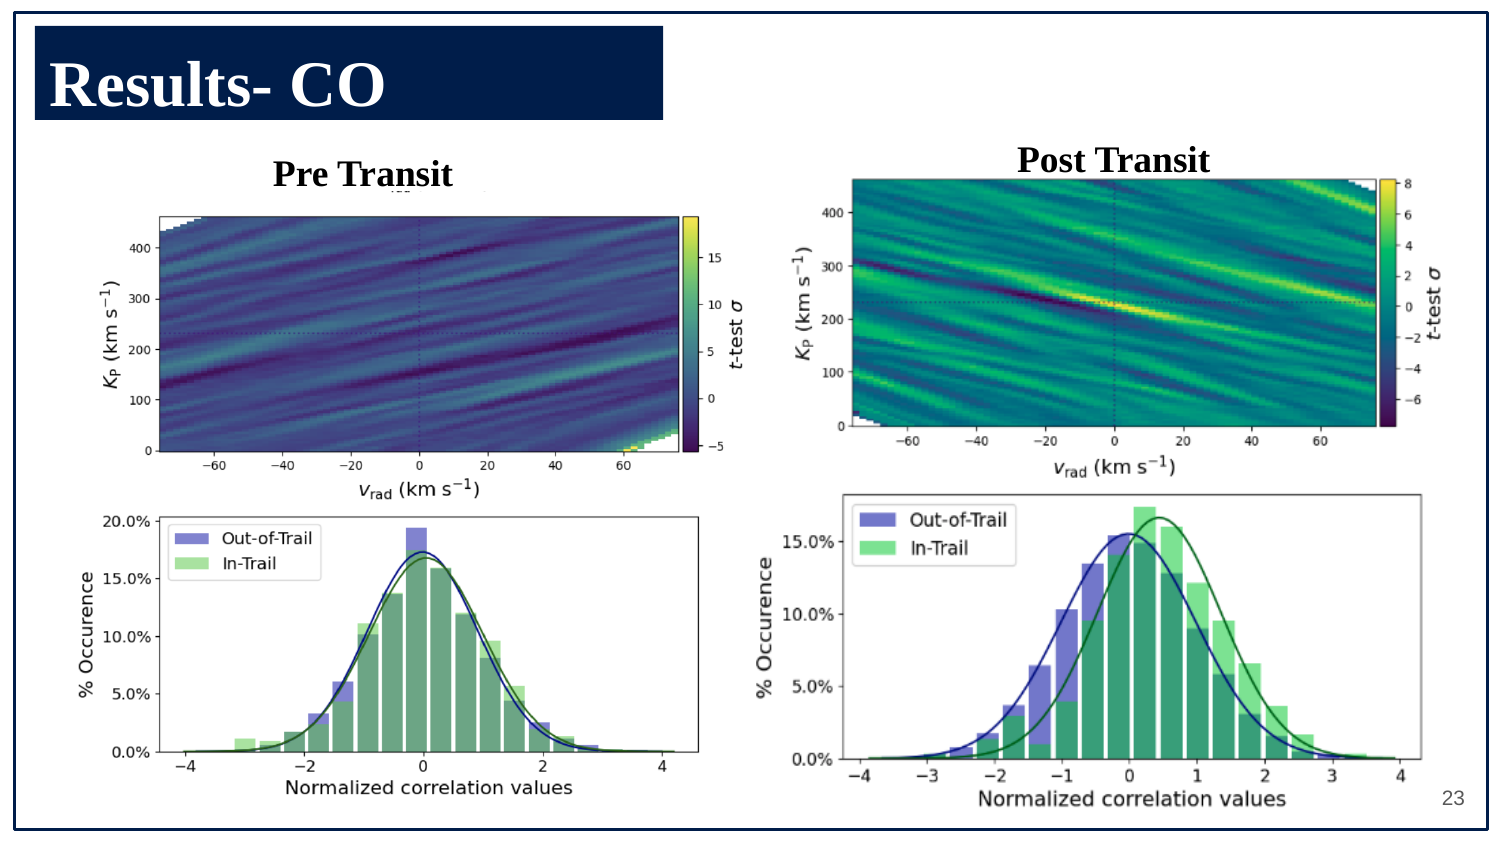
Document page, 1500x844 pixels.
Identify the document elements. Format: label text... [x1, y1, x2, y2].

title Results- CO [34, 25, 664, 120]
text_box Post Transit [1002, 119, 1322, 159]
slide_number ‹#› [1389, 764, 1480, 830]
picture [46, 160, 1455, 810]
text_box Pre Transit [257, 133, 578, 189]
